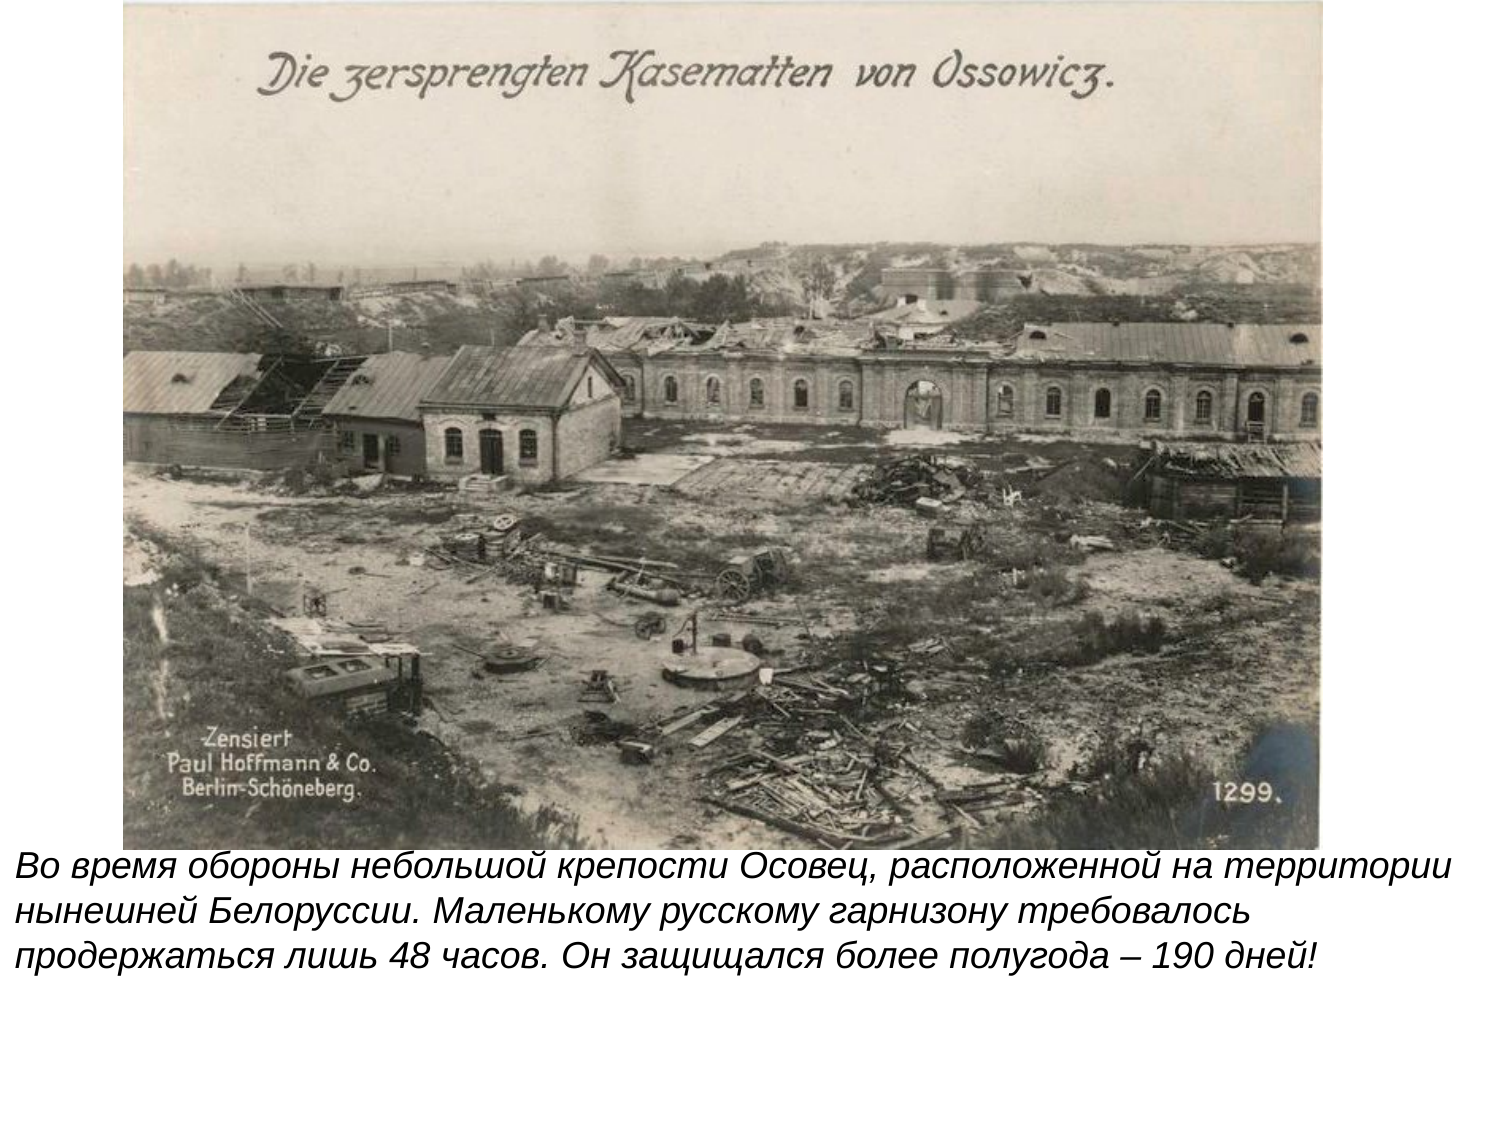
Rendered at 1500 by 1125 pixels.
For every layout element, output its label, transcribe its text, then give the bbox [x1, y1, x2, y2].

text_box Во время обороны небольшой крепости Осовец, расположенной на территории нынешней Белоруссии. Маленькому русскому гарнизону требовалось продержаться лишь 48 часов. Он защищался более полугода – 190 дней! [0, 834, 1500, 984]
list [123, 0, 1324, 851]
